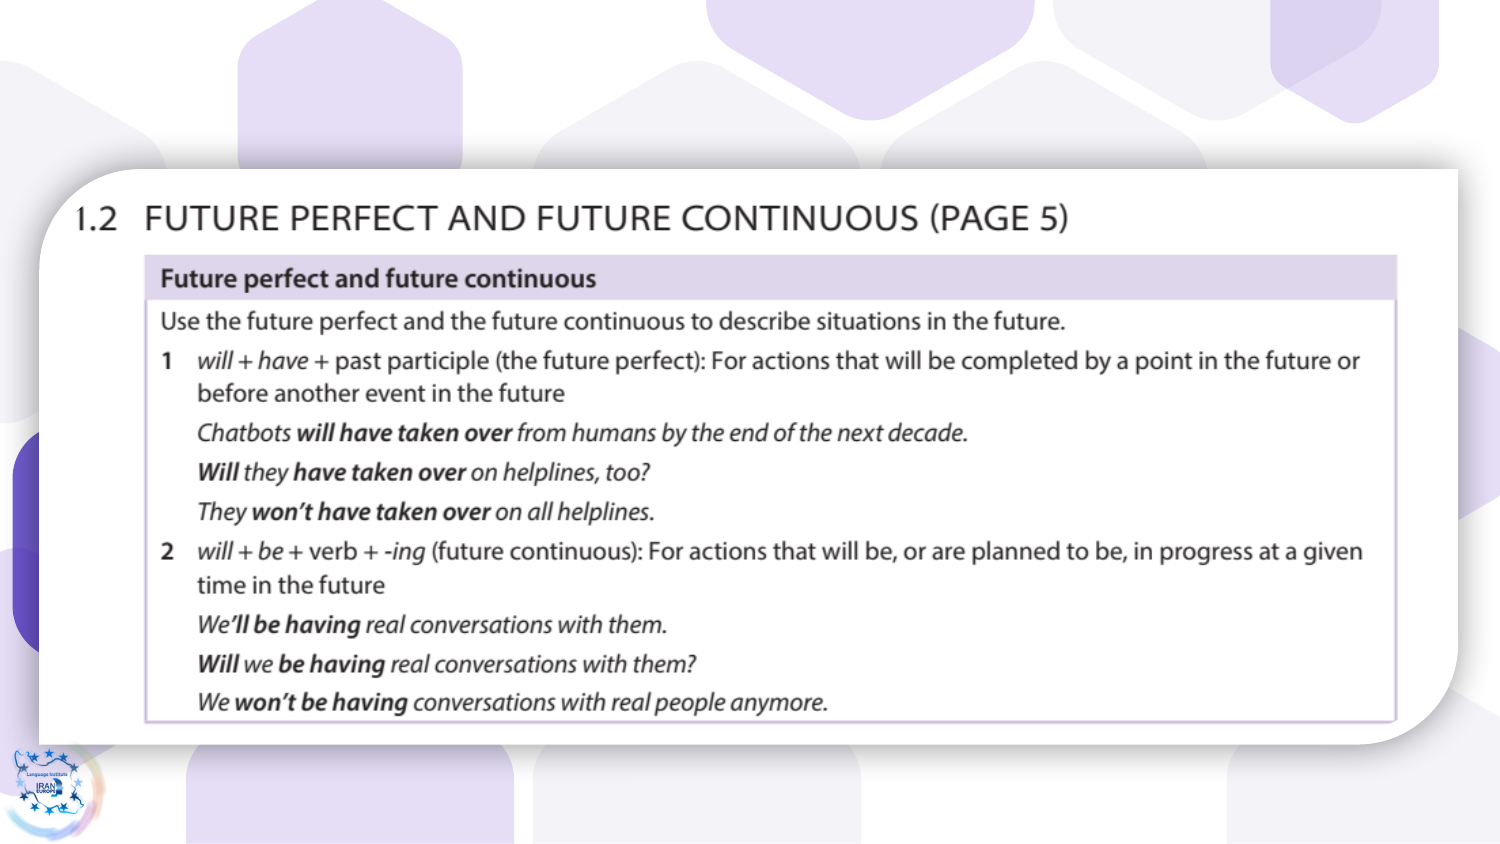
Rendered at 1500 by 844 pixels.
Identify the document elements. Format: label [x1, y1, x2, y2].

picture [0, 176, 1452, 844]
